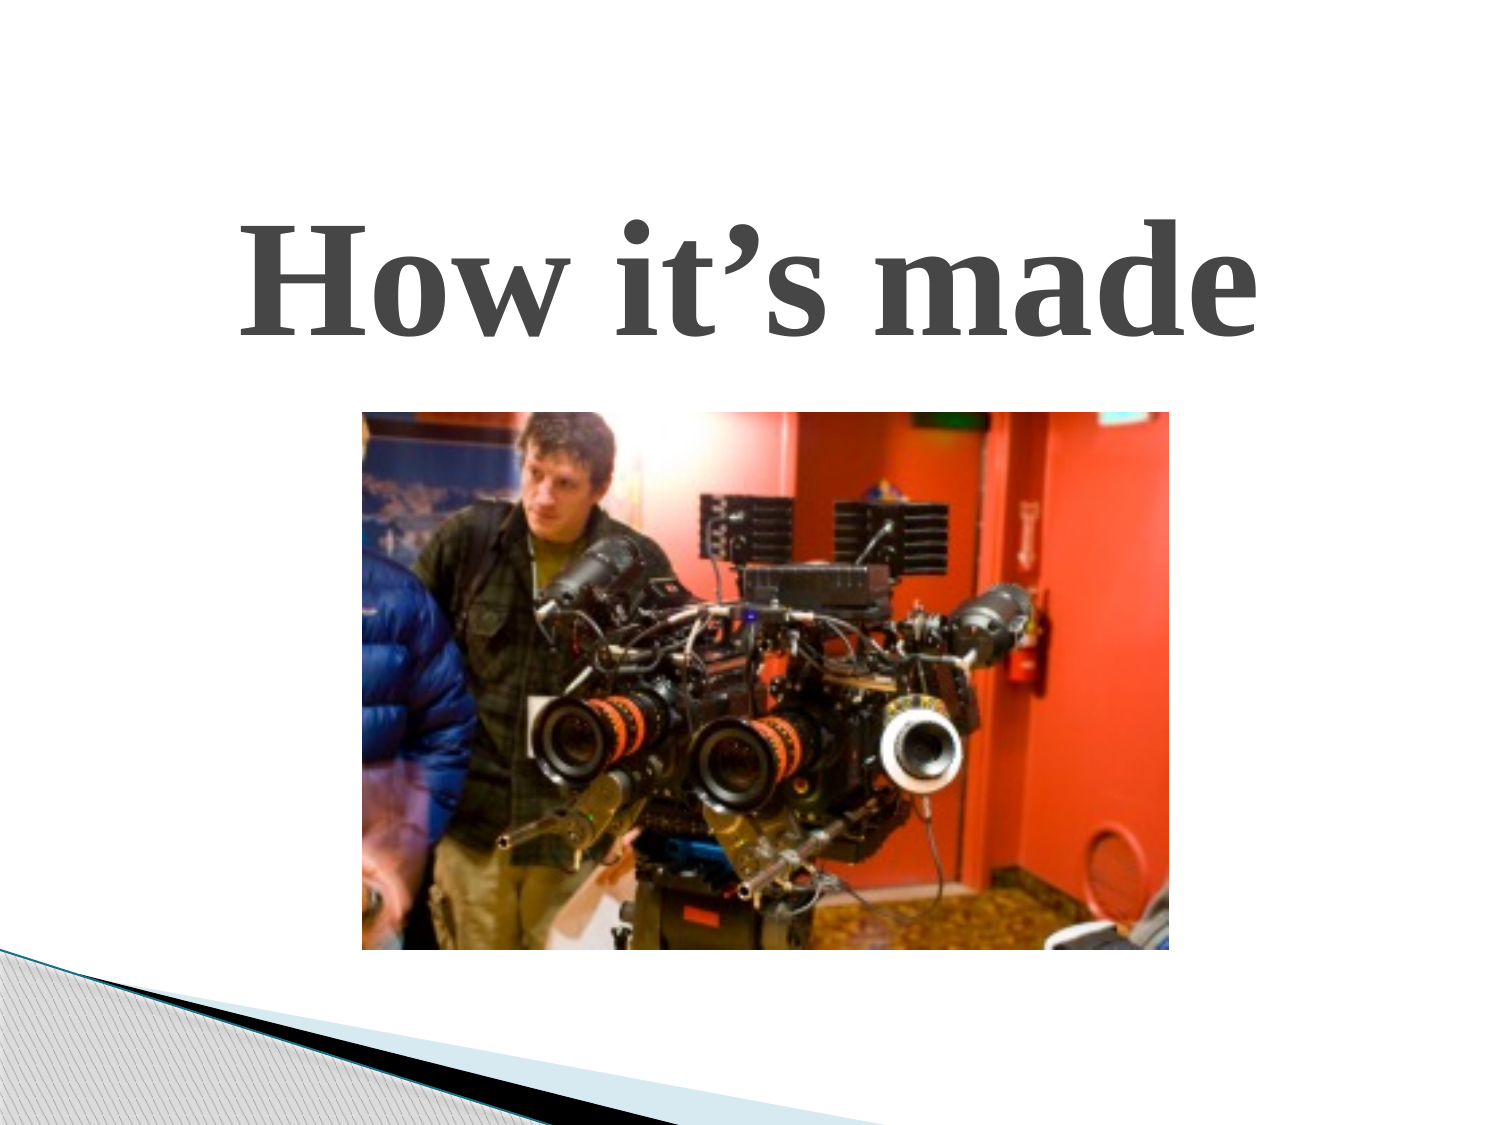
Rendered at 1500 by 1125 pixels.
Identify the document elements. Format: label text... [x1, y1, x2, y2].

picture [362, 412, 1169, 951]
title How it’s made [75, 174, 1425, 363]
